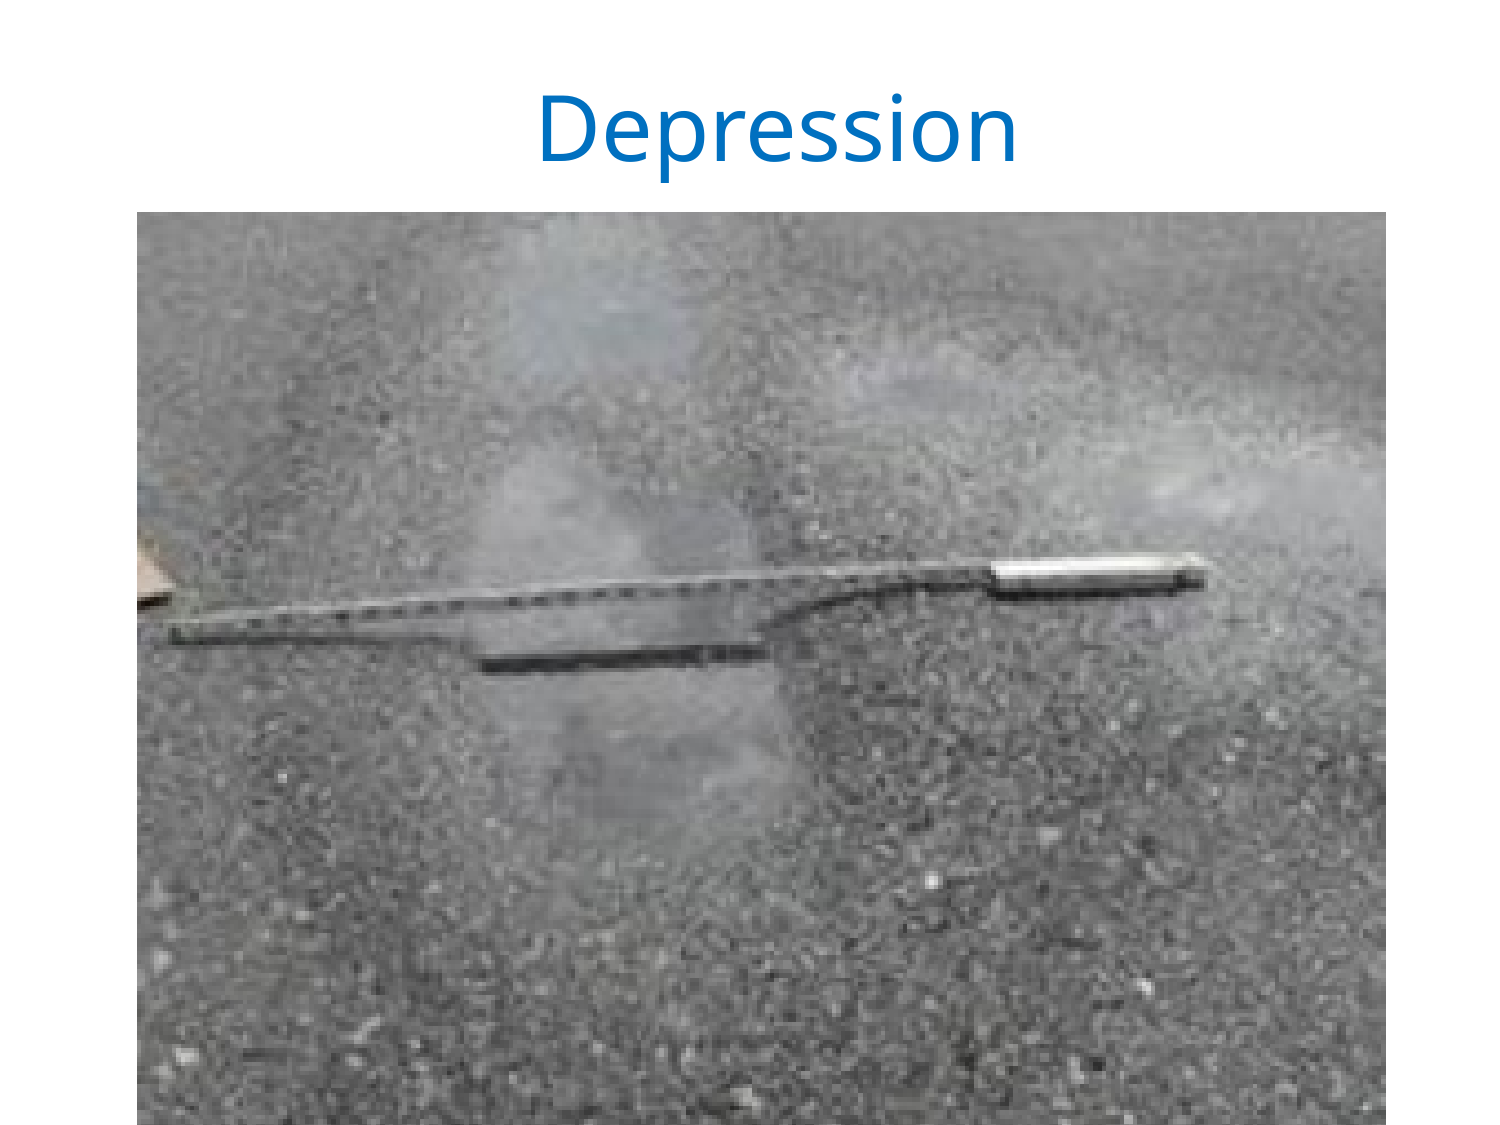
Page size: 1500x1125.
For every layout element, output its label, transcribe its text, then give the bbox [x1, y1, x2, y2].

picture [137, 212, 1386, 1125]
text_box Depression [300, 49, 1257, 200]
